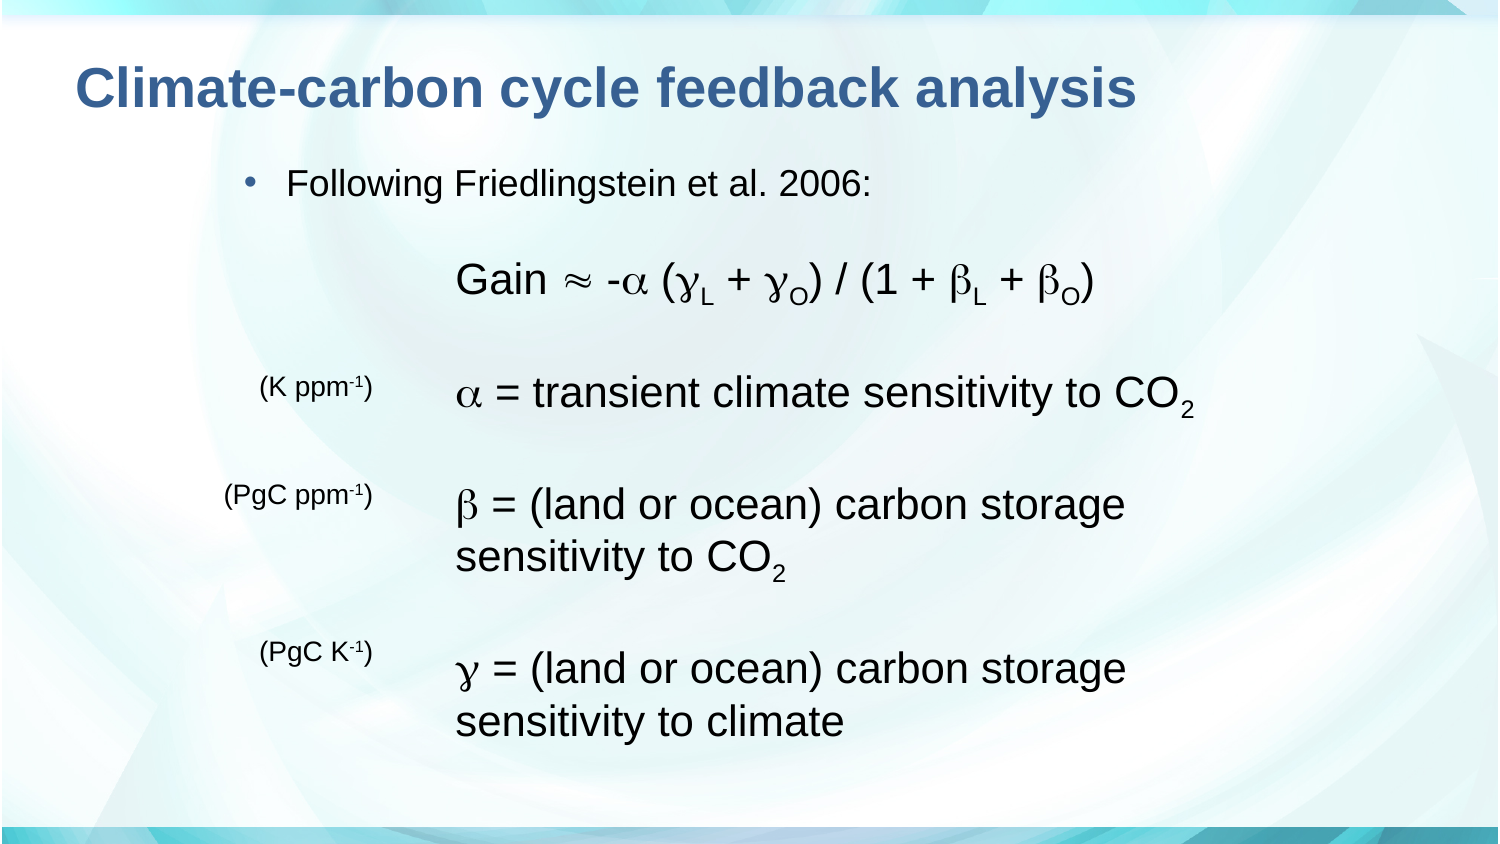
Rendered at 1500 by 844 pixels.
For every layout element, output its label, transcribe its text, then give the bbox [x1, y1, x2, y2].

text_box Gain  - (L + O) / (1 + L + O)  = transient climate sensitivity to CO2  = (land or ocean) carbon storage sensitivity to CO2  = (land or ocean) carbon storage sensitivity to climate [440, 243, 1266, 753]
list Following Friedlingstein et al. 2006: [243, 159, 1257, 245]
text_box (PgC K-1) [244, 625, 389, 675]
text_box (PgC ppm-1) [208, 468, 388, 518]
text_box (K ppm-1) [244, 360, 388, 410]
picture [2, 0, 1498, 844]
title Climate-carbon cycle feedback analysis [75, 33, 1425, 119]
